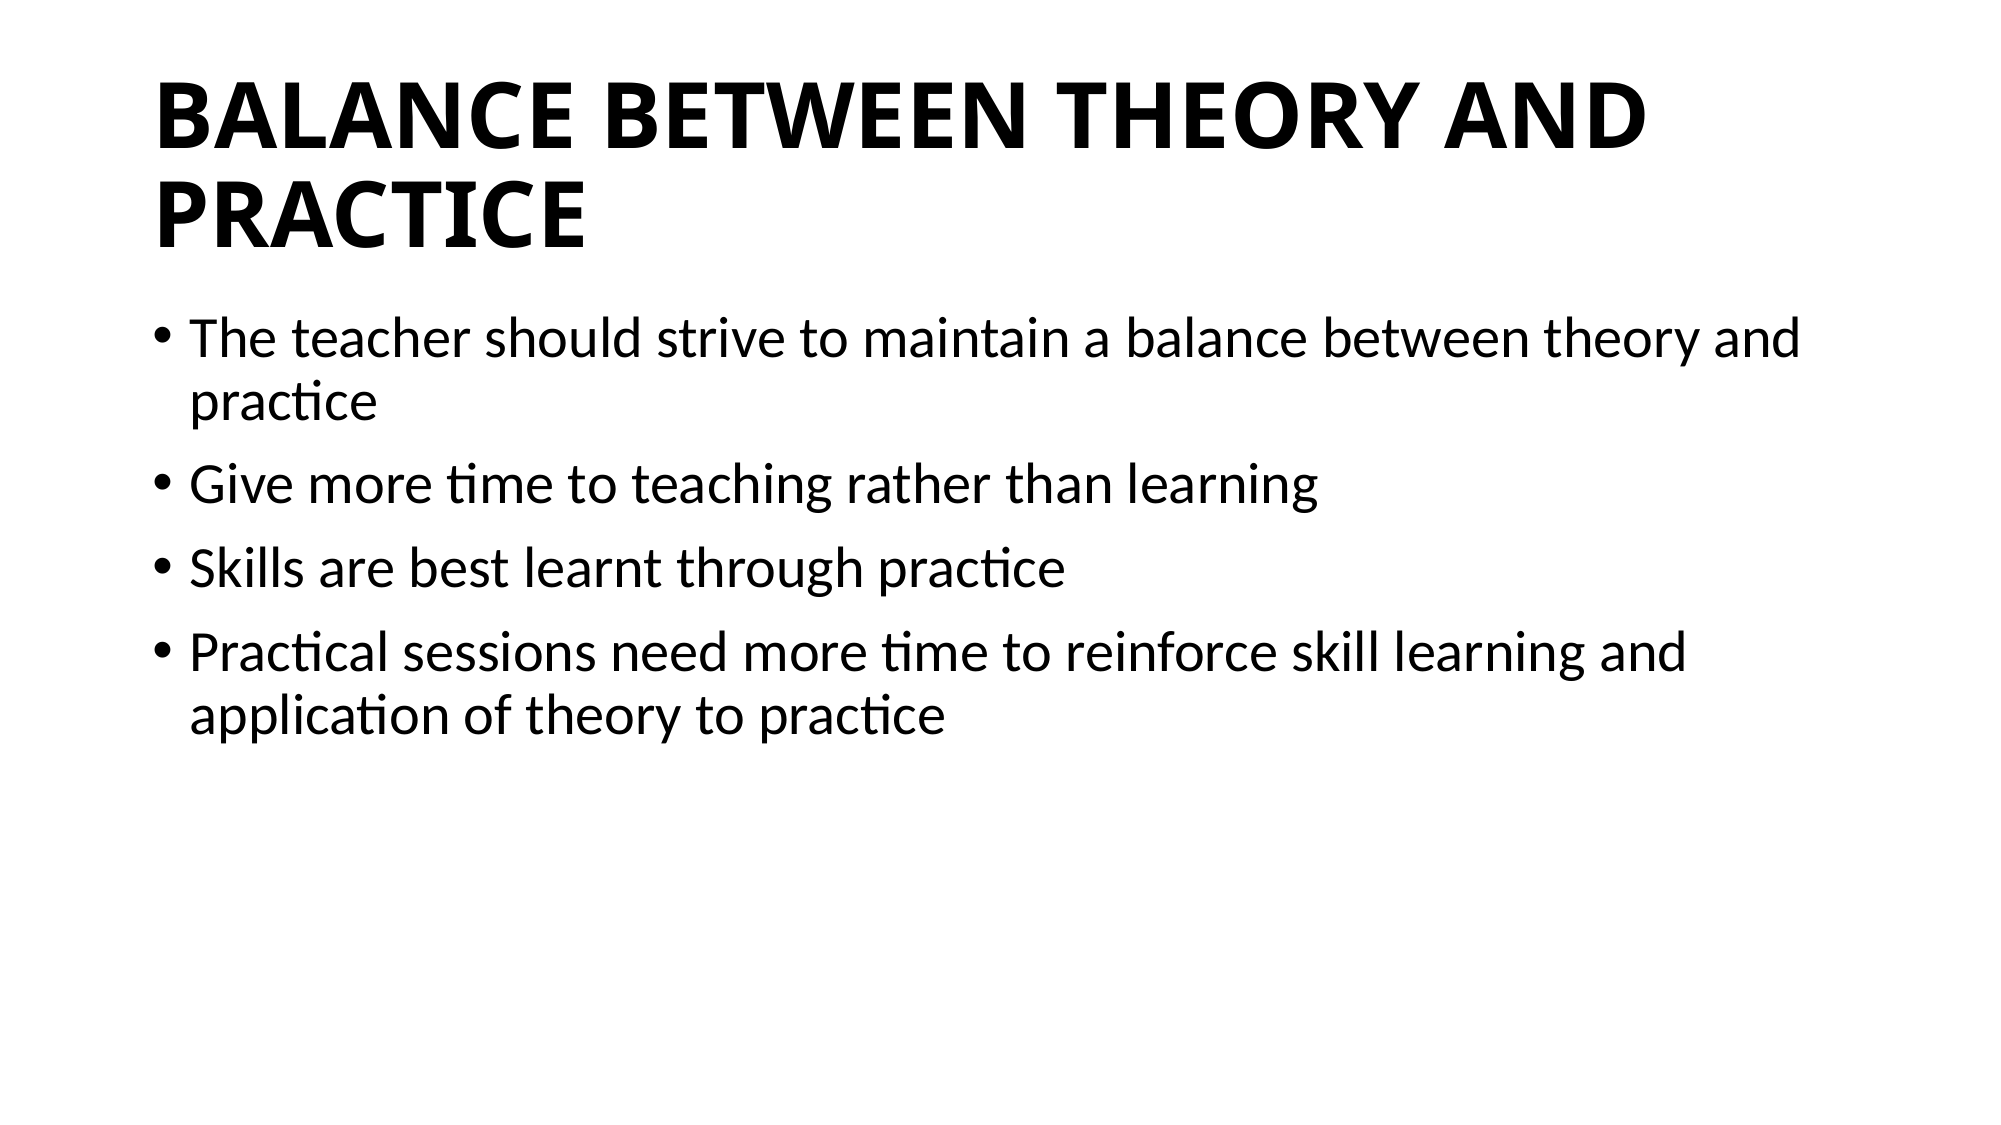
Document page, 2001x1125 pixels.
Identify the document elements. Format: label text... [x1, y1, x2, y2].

title BALANCE BETWEEN THEORY AND PRACTICE [137, 59, 1863, 278]
list The teacher should strive to maintain a balance between theory and practice Give more time to teaching rather than learning Skills are best learnt through practice Practical sessions need more time to reinforce skill learning and application of theory to practice [137, 299, 1863, 1014]
